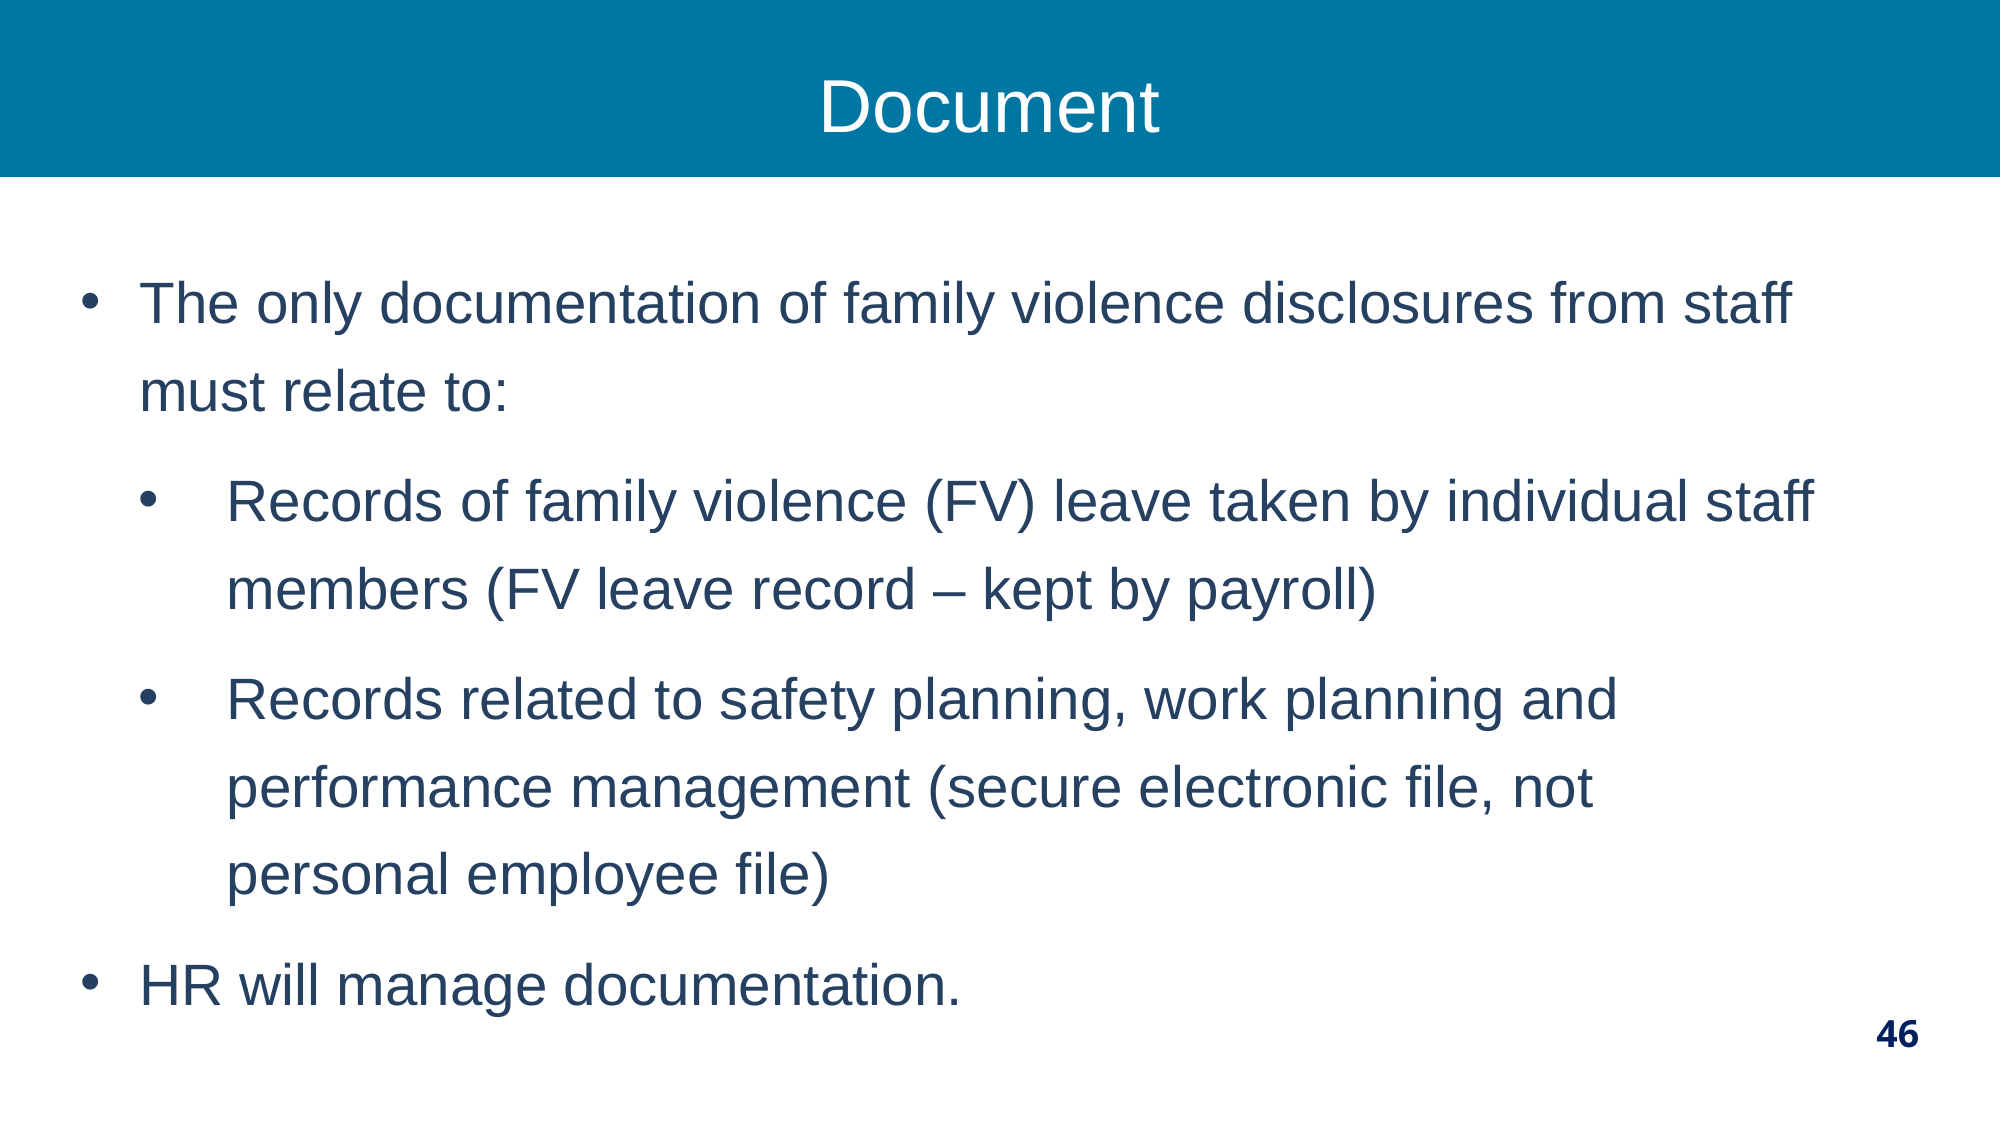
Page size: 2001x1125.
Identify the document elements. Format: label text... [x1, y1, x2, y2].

title Document [0, 0, 2000, 177]
text_box The only documentation of family violence disclosures from staff must relate to: Records of family violence (FV) leave taken by individual staff members (FV leave record – kept by payroll) Records related to safety planning, work planning and performance management (secure electronic file, not personal employee file) HR will manage documentation. [65, 240, 1839, 1125]
slide_number 46 [1839, 1005, 1935, 1065]
